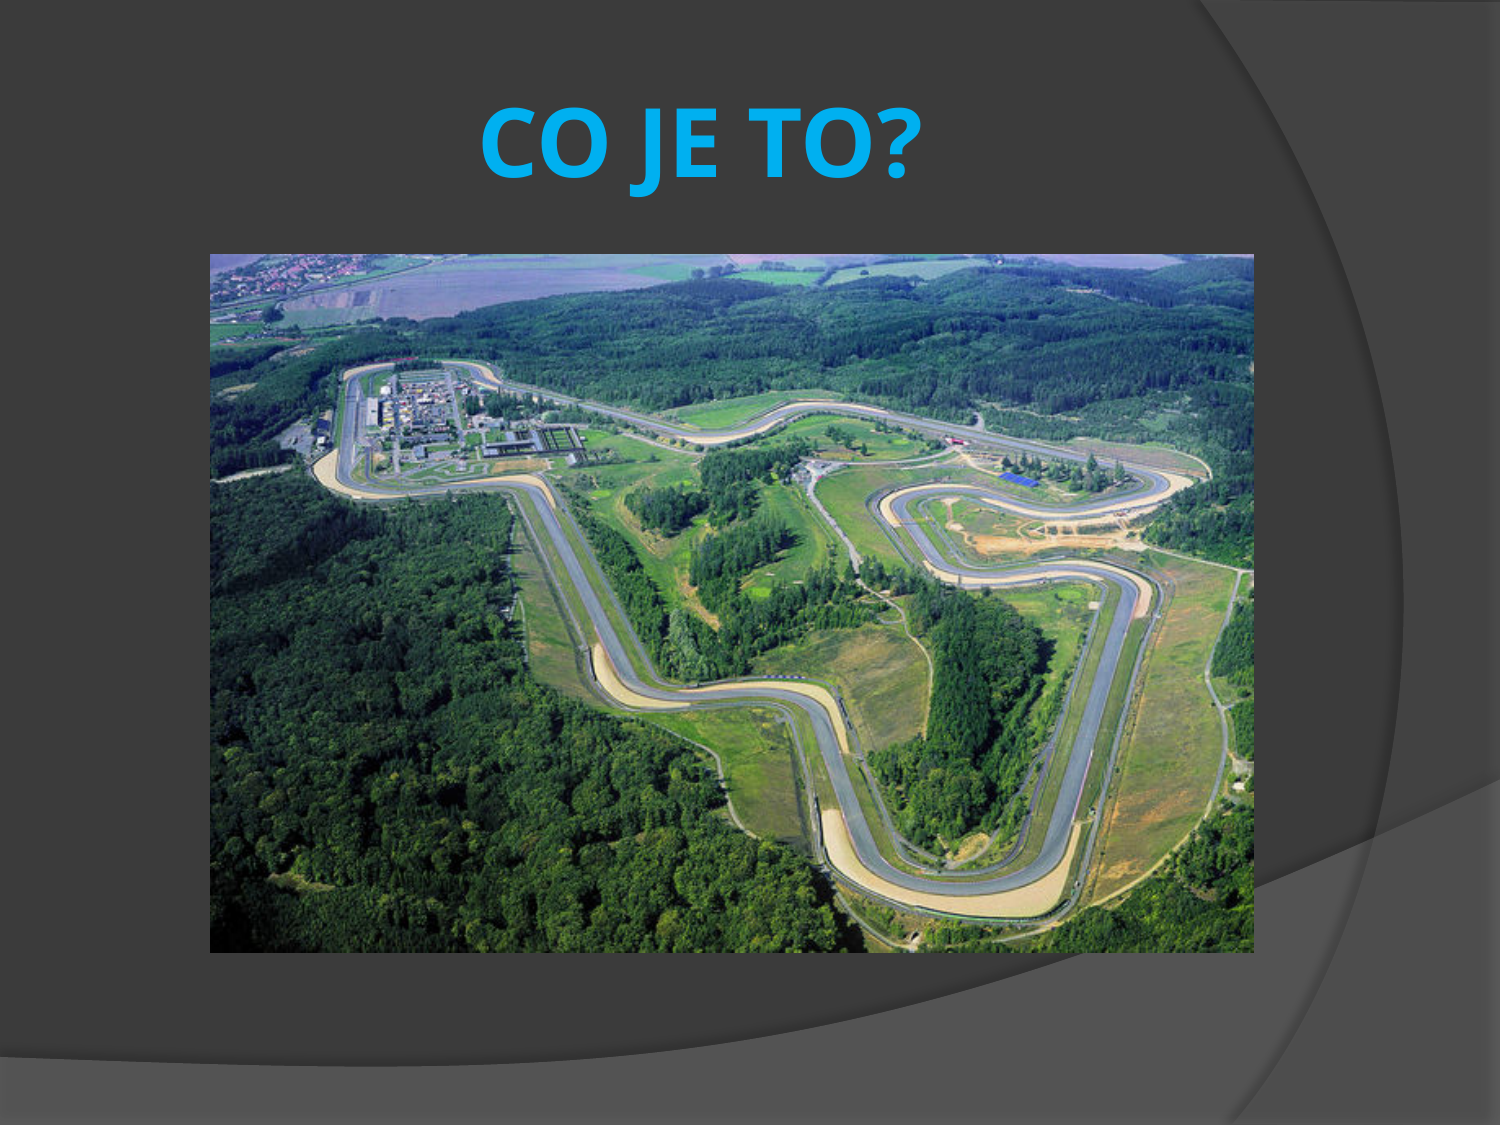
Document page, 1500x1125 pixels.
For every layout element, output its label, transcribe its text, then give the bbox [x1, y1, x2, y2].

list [210, 254, 1255, 953]
title CO JE TO? [74, 44, 1301, 233]
